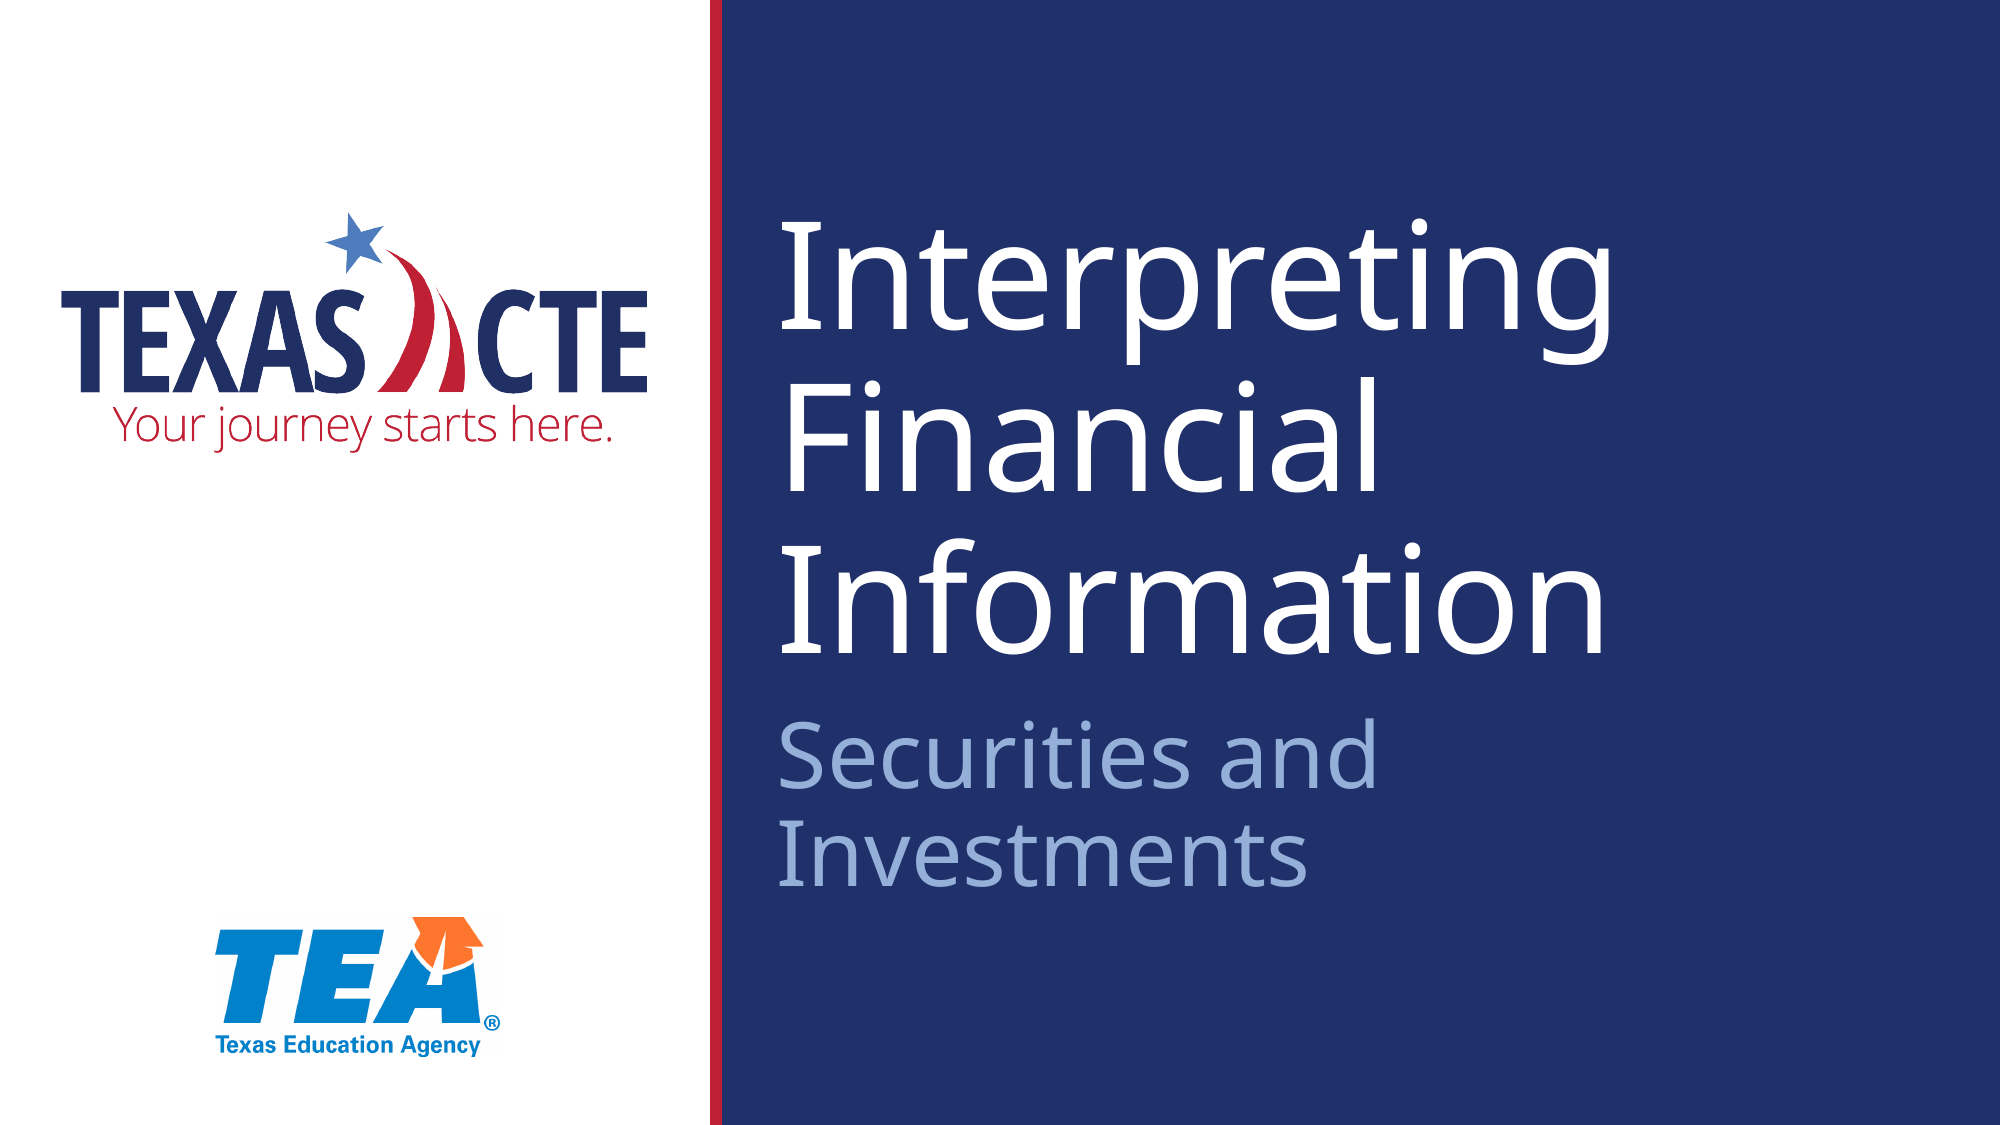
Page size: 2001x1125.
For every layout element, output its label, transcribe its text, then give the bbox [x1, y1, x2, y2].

list Interpreting Financial Information Securities and Investments [776, 200, 1939, 1032]
picture [215, 917, 500, 1057]
picture [61, 212, 647, 453]
